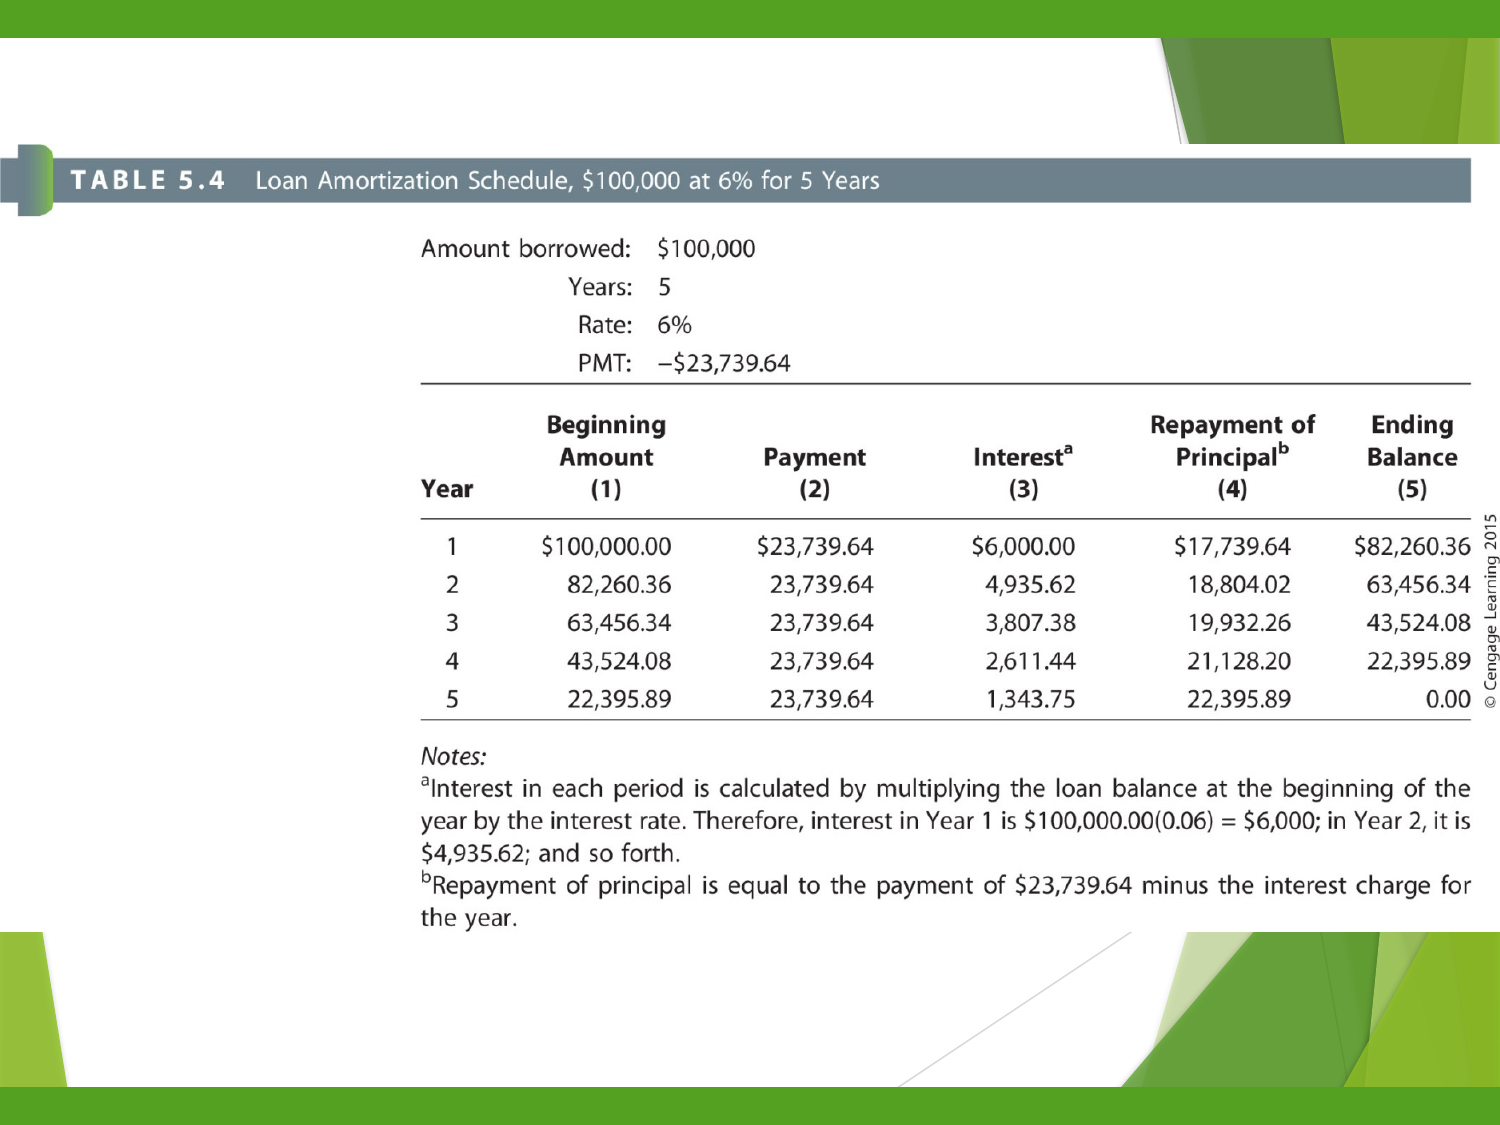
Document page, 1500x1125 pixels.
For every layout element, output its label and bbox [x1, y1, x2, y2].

picture [0, 143, 1500, 933]
